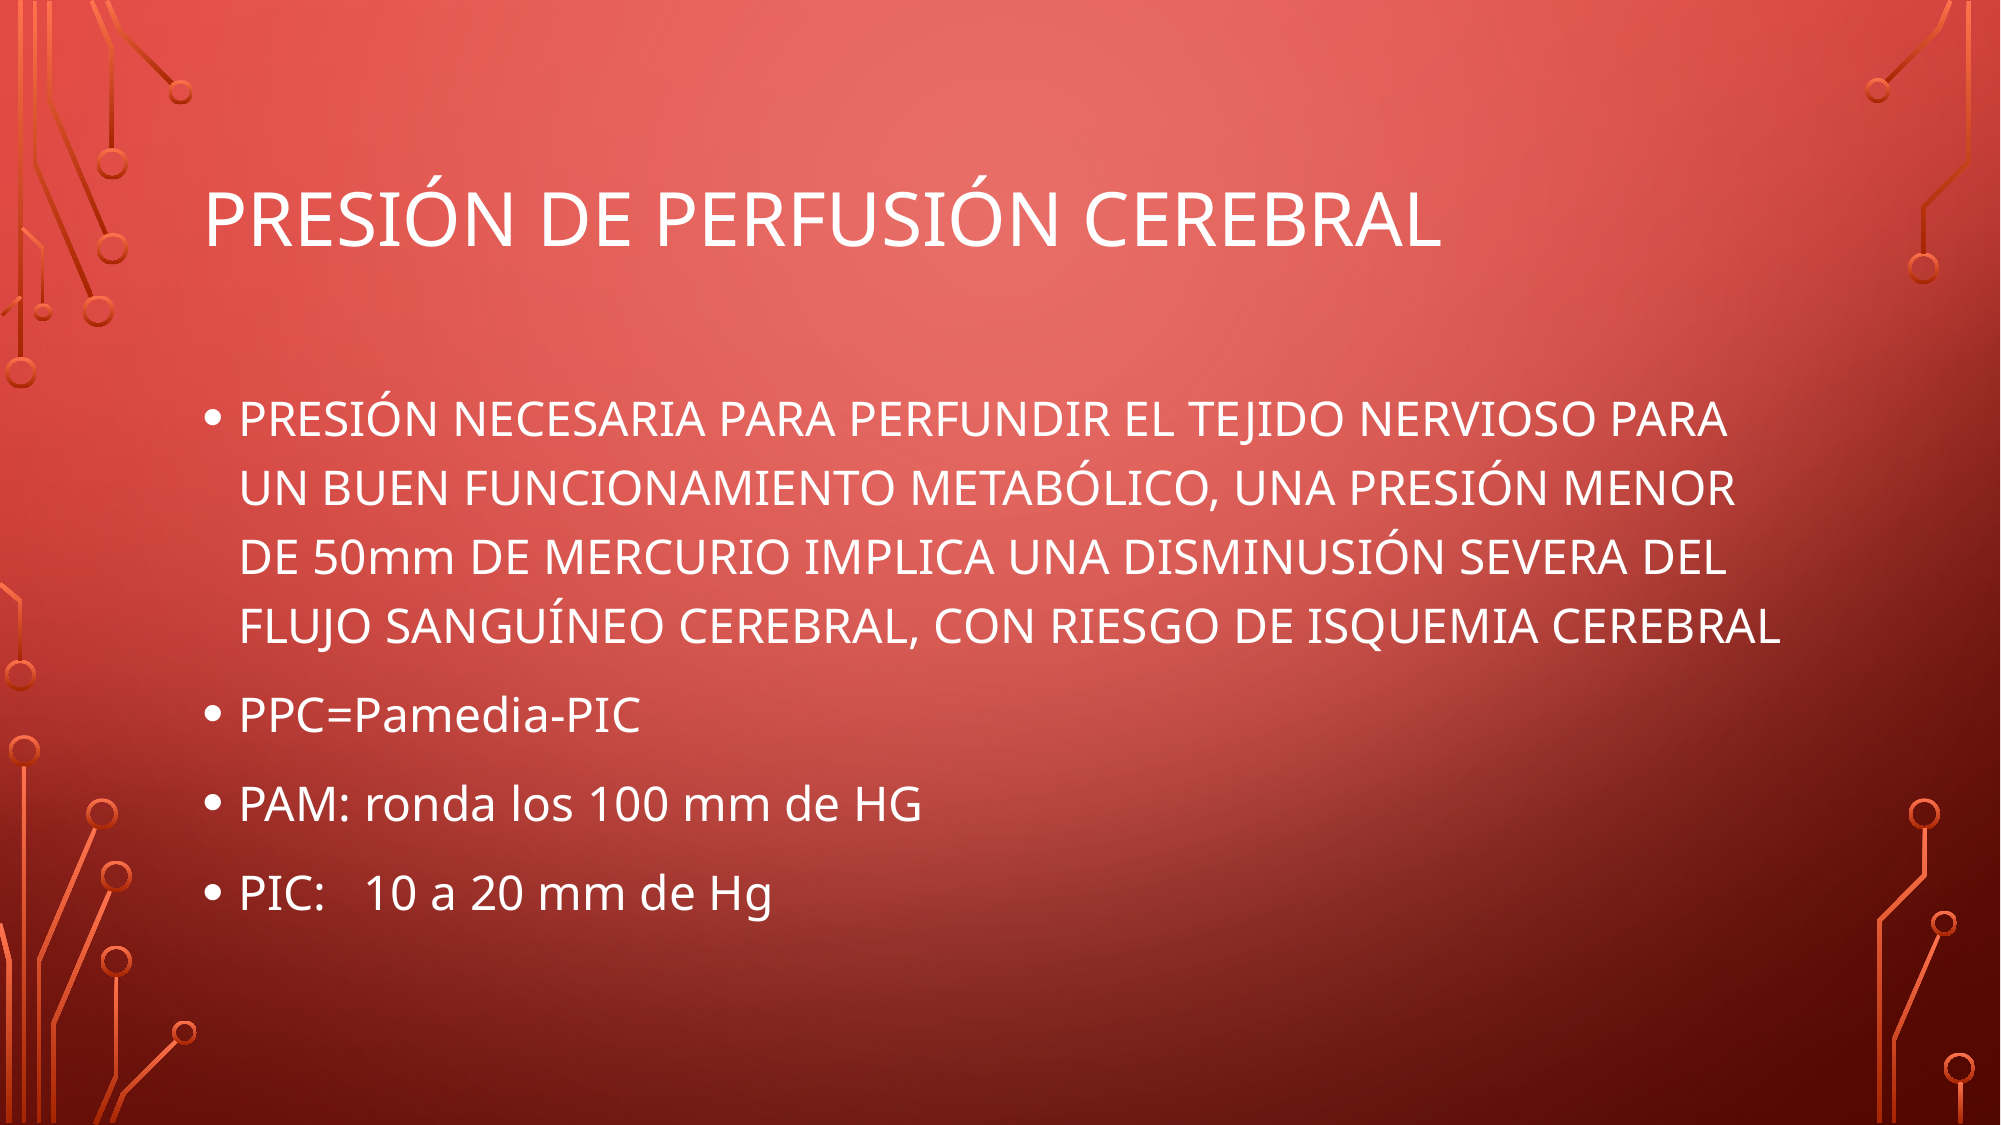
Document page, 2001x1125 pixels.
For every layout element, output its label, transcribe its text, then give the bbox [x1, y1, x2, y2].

list PRESIÓN NECESARIA PARA PERFUNDIR EL TEJIDO NERVIOSO PARA UN BUEN FUNCIONAMIENTO METABÓLICO, UNA PRESIÓN MENOR DE 50mm DE MERCURIO IMPLICA UNA DISMINUSIÓN SEVERA DEL FLUJO SANGUÍNEO CEREBRAL, CON RIESGO DE ISQUEMIA CEREBRAL PPC=Pamedia-PIC PAM: ronda los 100 mm de HG PIC: 10 a 20 mm de Hg [187, 369, 1813, 950]
title PRESIÓN DE PERFUSIÓN CEREBRAL [187, 101, 1813, 344]
